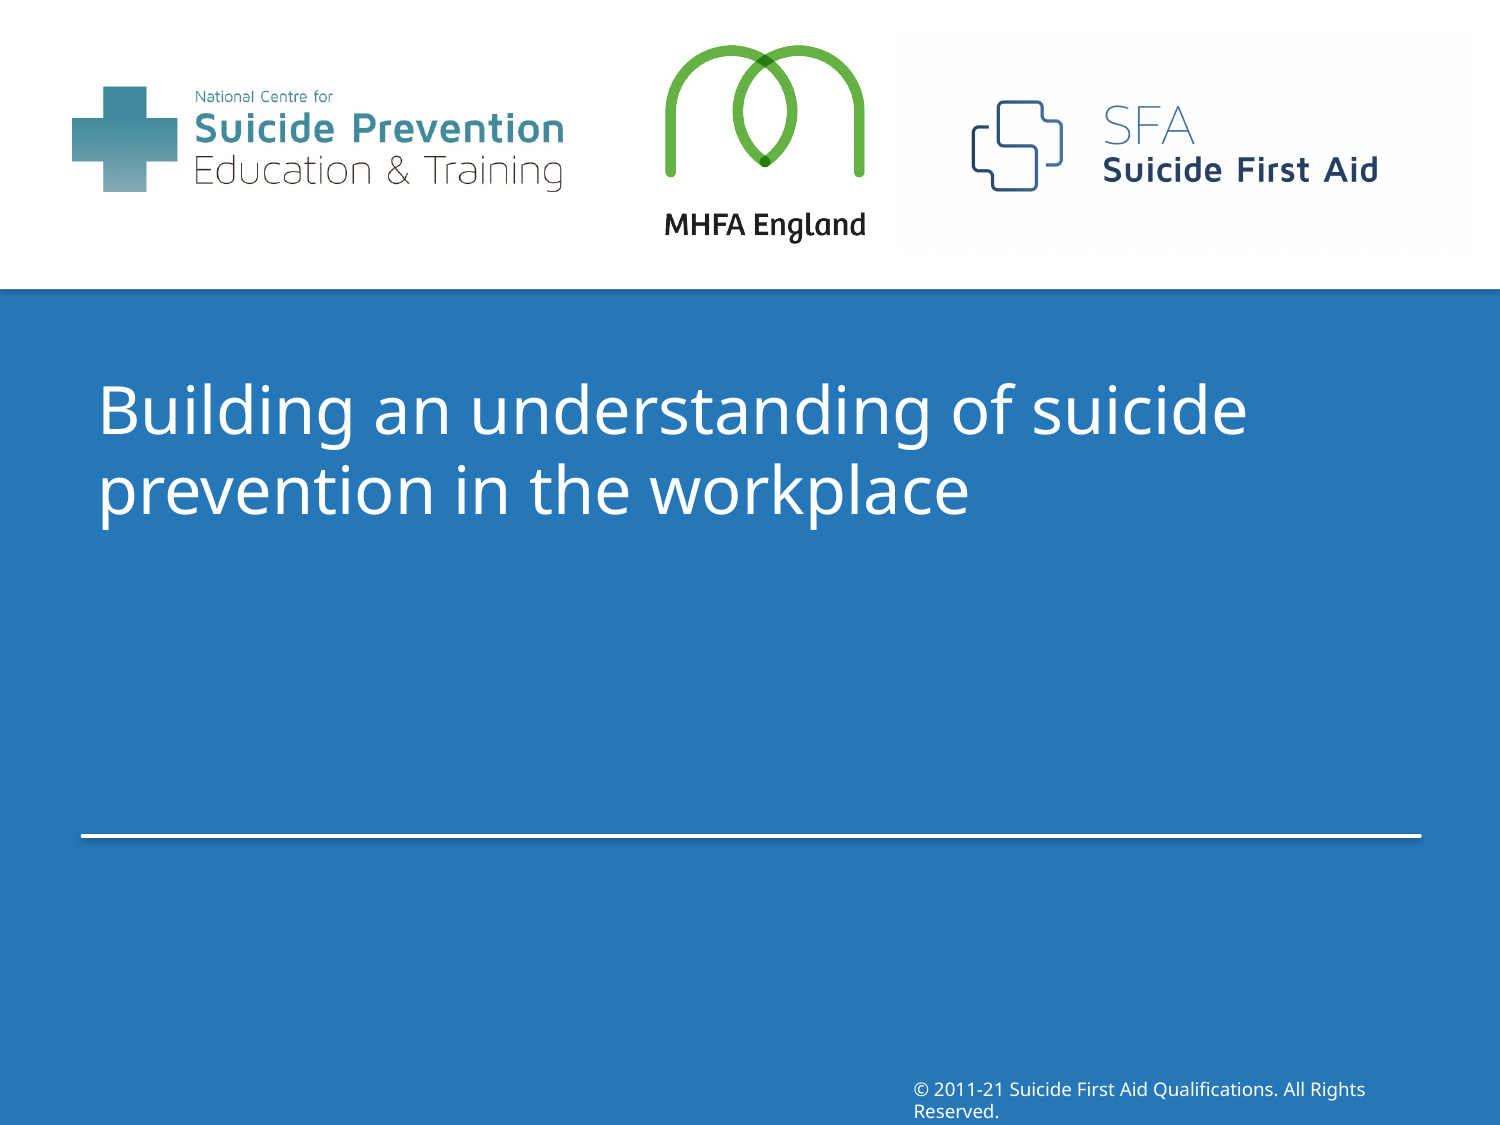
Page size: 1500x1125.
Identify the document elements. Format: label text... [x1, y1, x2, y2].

picture [665, 45, 866, 245]
text_box [0, 0, 1500, 290]
text_box © 2011-21 Suicide First Aid Qualifications. All Rights Reserved. [898, 1070, 1441, 1125]
subtitle Building an understanding of suicide prevention in the workplace [82, 360, 1268, 602]
picture [72, 86, 563, 193]
picture [896, 34, 1473, 254]
